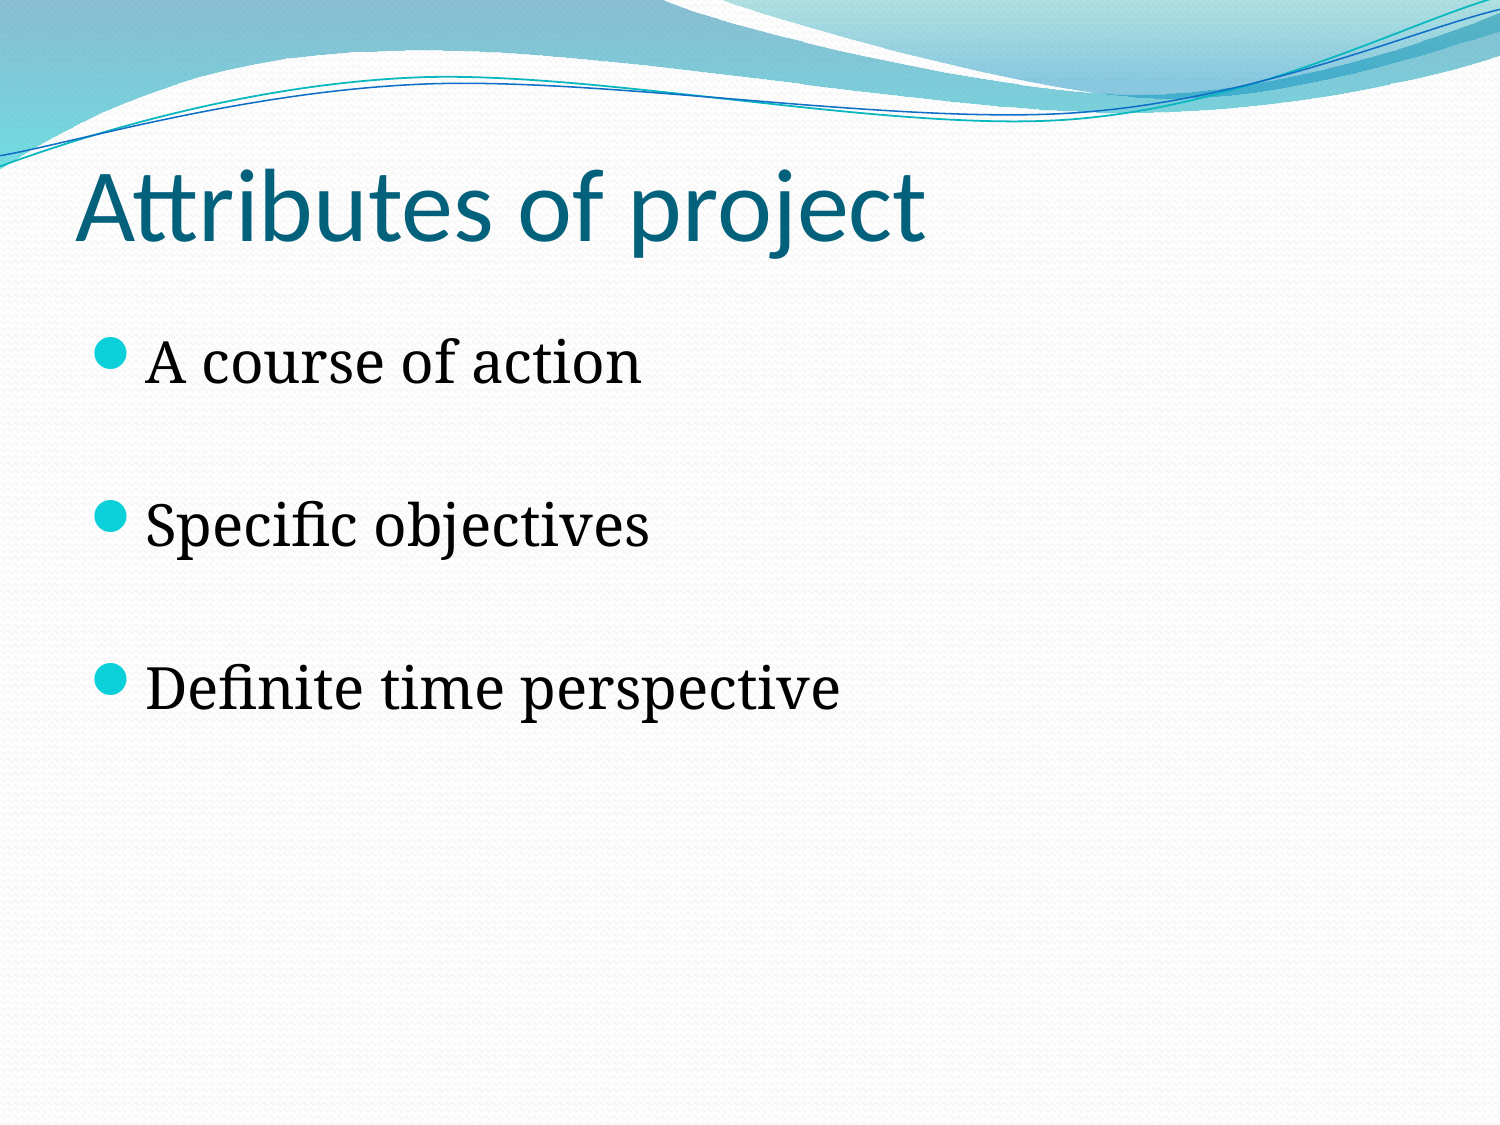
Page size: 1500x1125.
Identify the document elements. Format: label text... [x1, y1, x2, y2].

list A course of action Specific objectives Definite time perspective [75, 317, 1425, 1038]
title Attributes of project [75, 75, 1425, 263]
